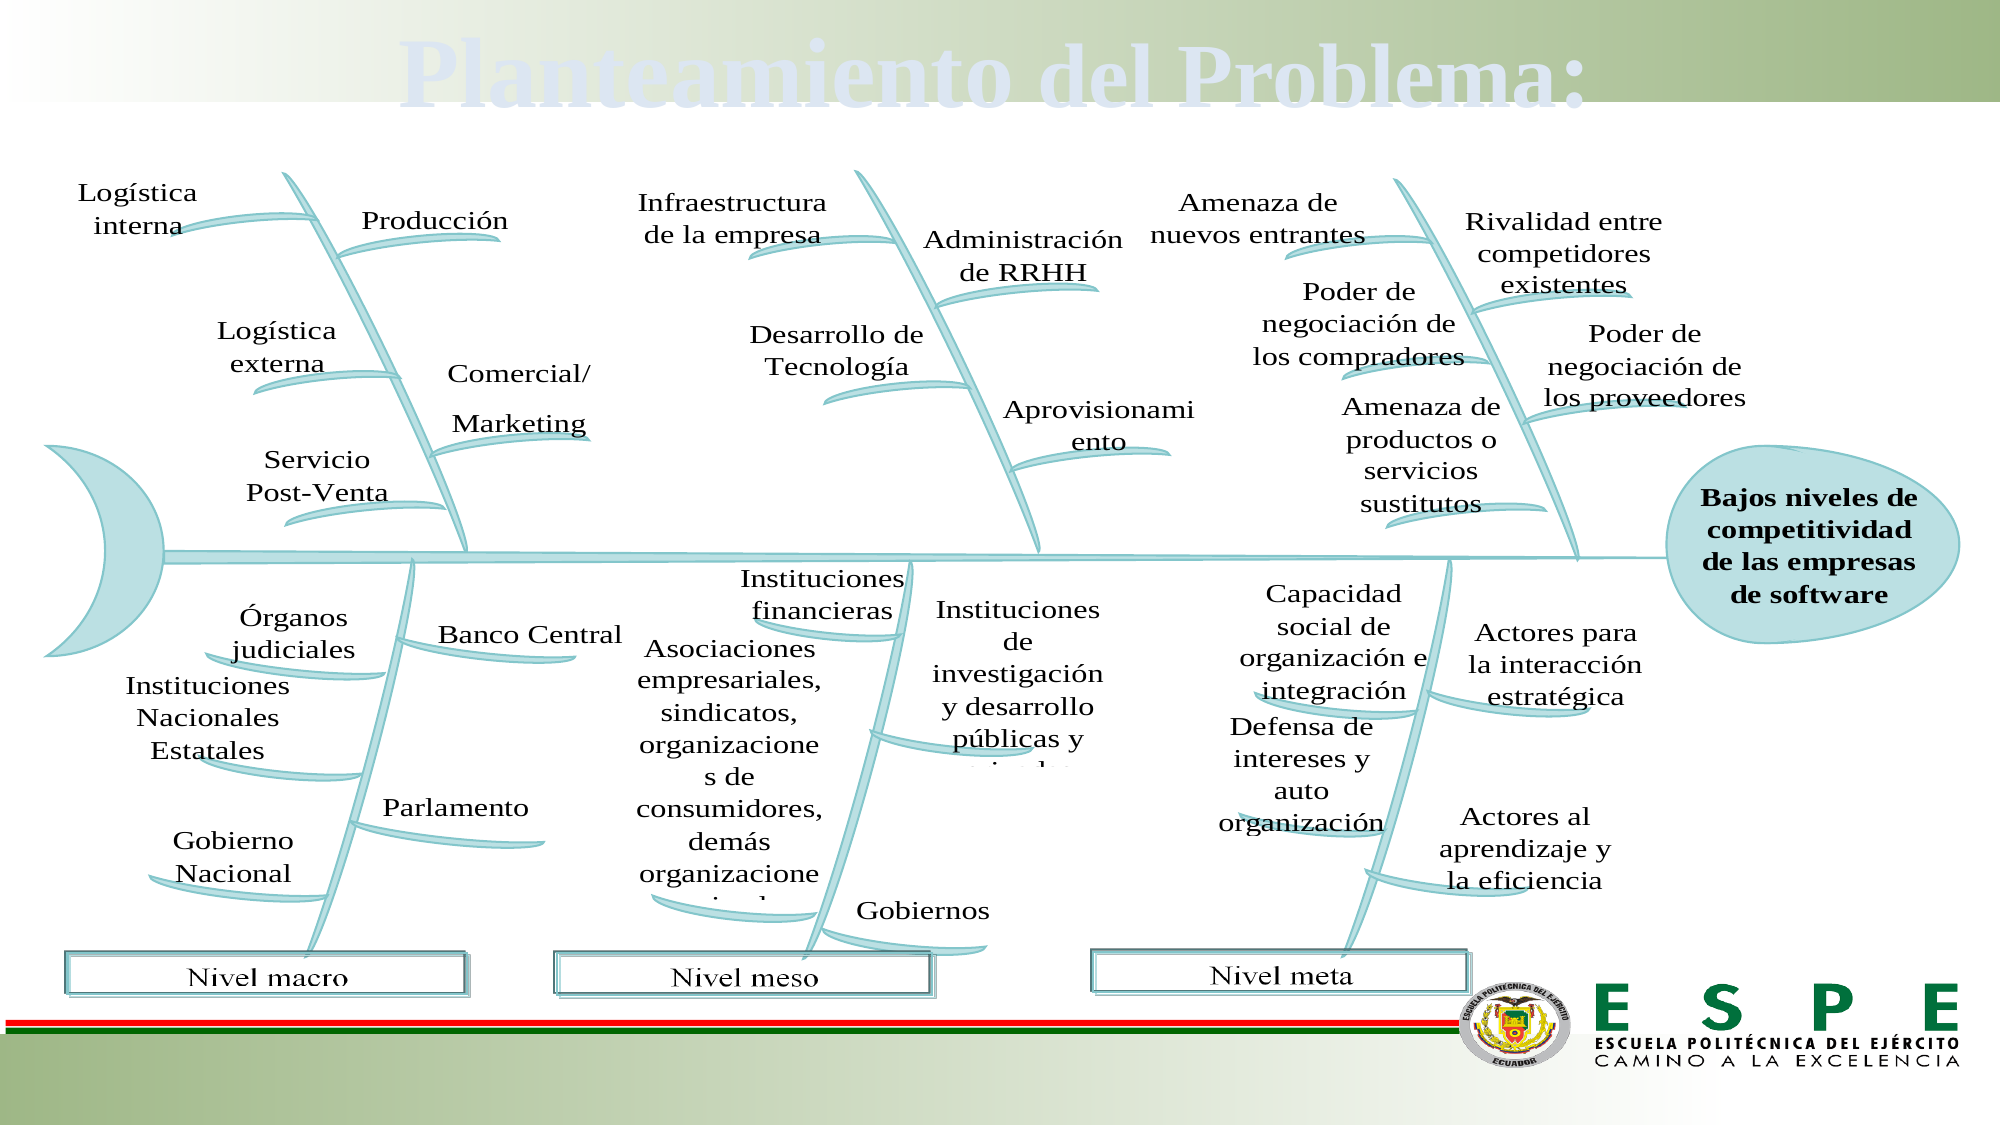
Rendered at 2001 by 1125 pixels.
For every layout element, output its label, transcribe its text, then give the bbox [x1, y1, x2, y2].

text_box Planteamiento del Problema: [383, 0, 1608, 74]
picture [25, 77, 2000, 1093]
